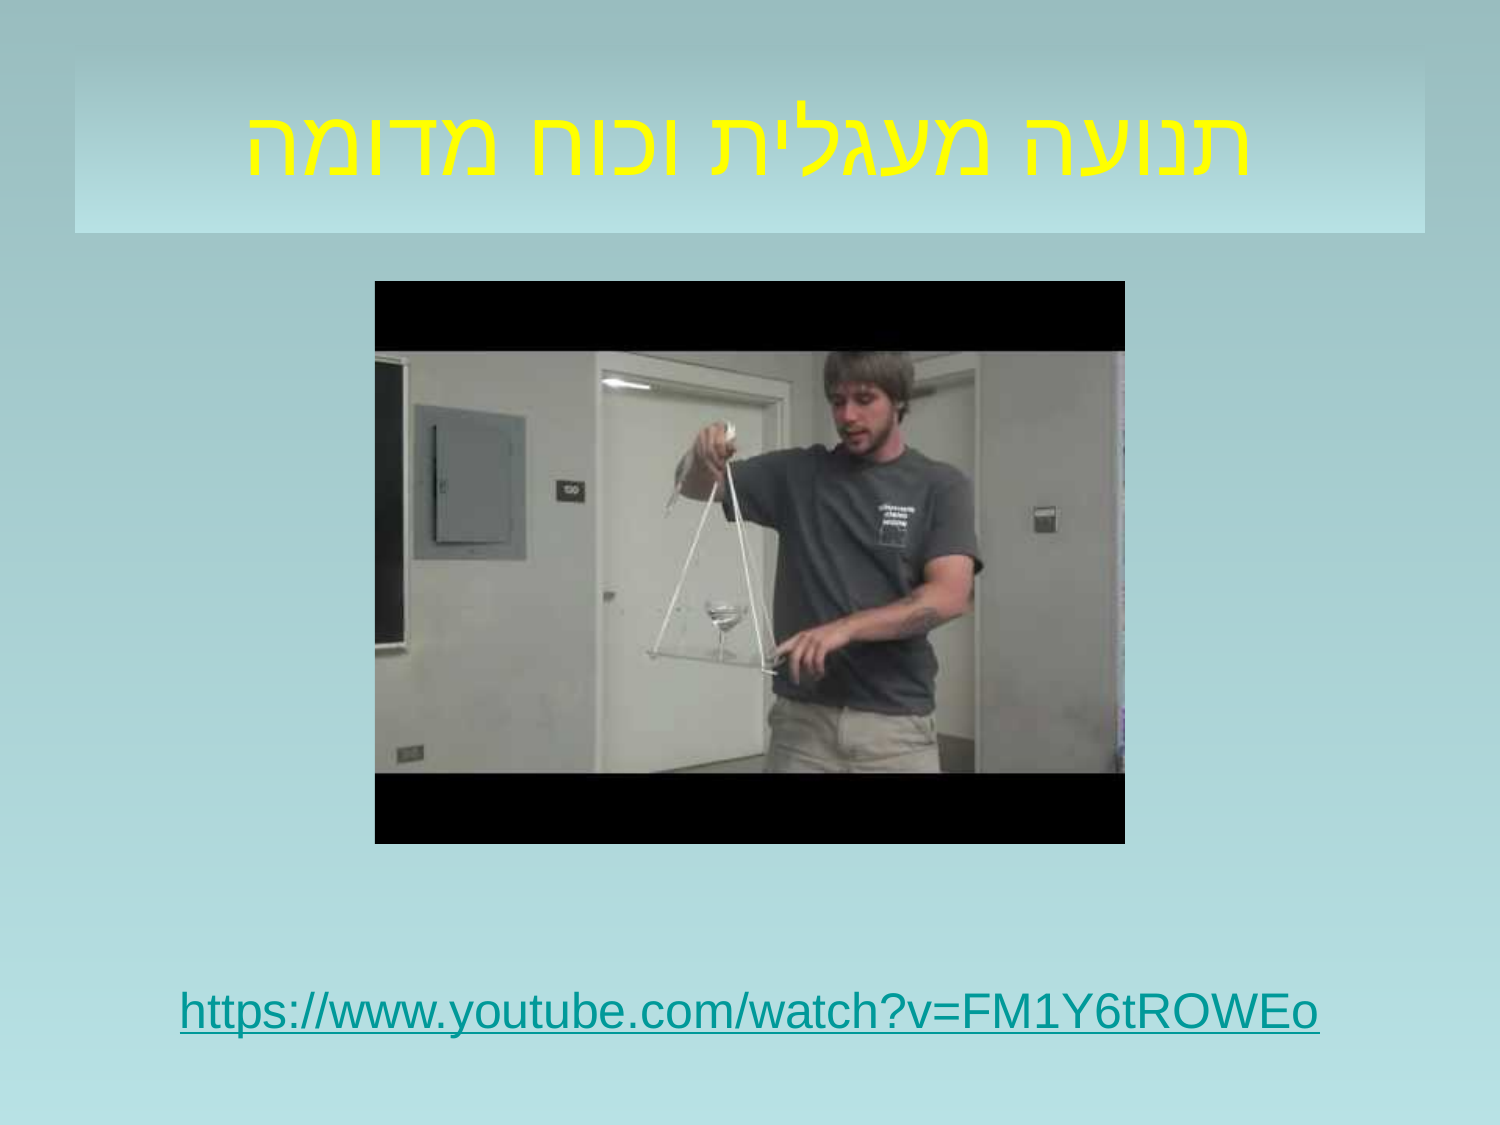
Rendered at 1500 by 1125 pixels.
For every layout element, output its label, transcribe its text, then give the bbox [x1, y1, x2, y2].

text_box [374, 281, 1125, 844]
text_box https://www.youtube.com/watch?v=FM1Y6tROWEo [14, 892, 1486, 1125]
title תנועה מעגלית וכוח מדומה [75, 45, 1425, 233]
